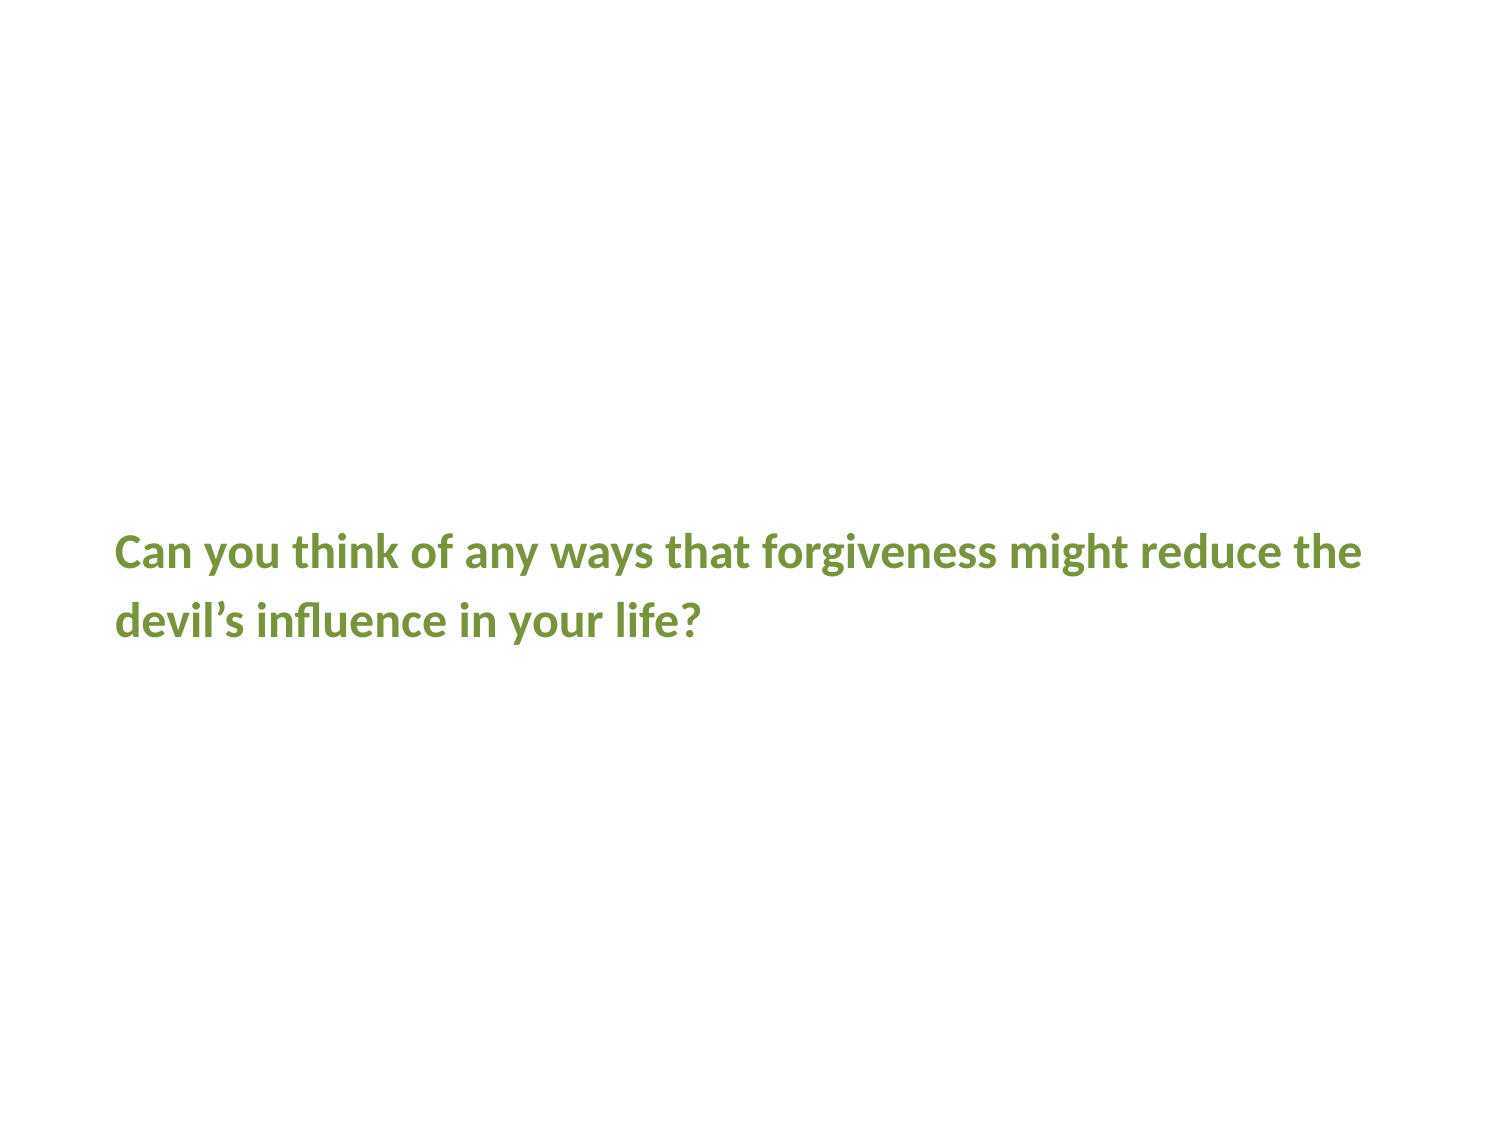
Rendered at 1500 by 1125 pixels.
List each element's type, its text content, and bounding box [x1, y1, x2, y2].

text_box Can you think of any ways that forgiveness might reduce the devil’s influence in your life? [99, 502, 1425, 656]
